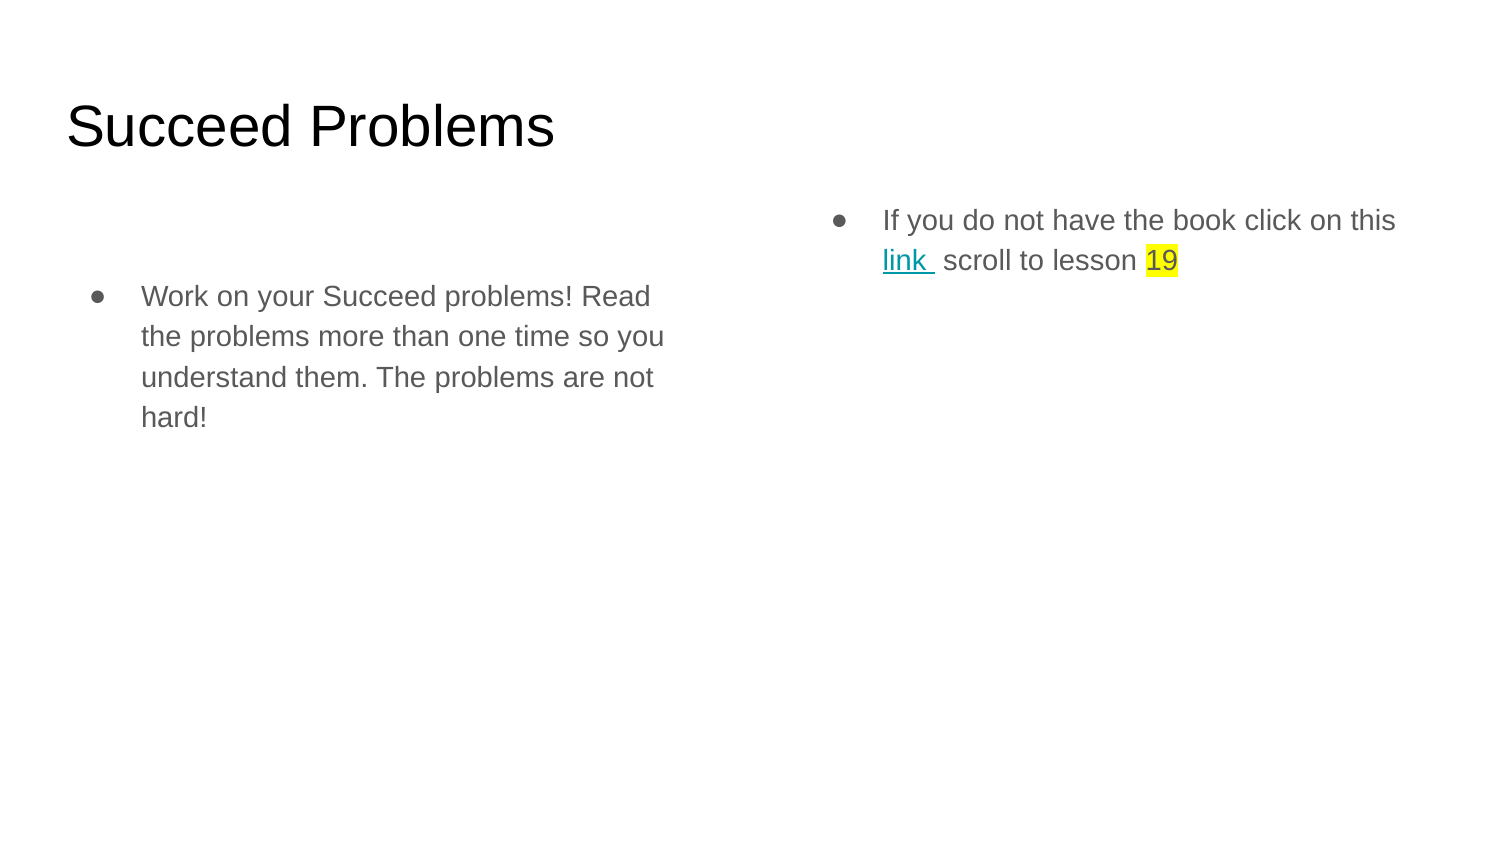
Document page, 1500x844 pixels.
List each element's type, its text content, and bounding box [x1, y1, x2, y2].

title Succeed Problems [51, 72, 1449, 167]
list Work on your Succeed problems! Read the problems more than one time so you understand them. The problems are not hard! [51, 189, 708, 750]
list If you do not have the book click on this link scroll to lesson 19 [792, 181, 1449, 742]
